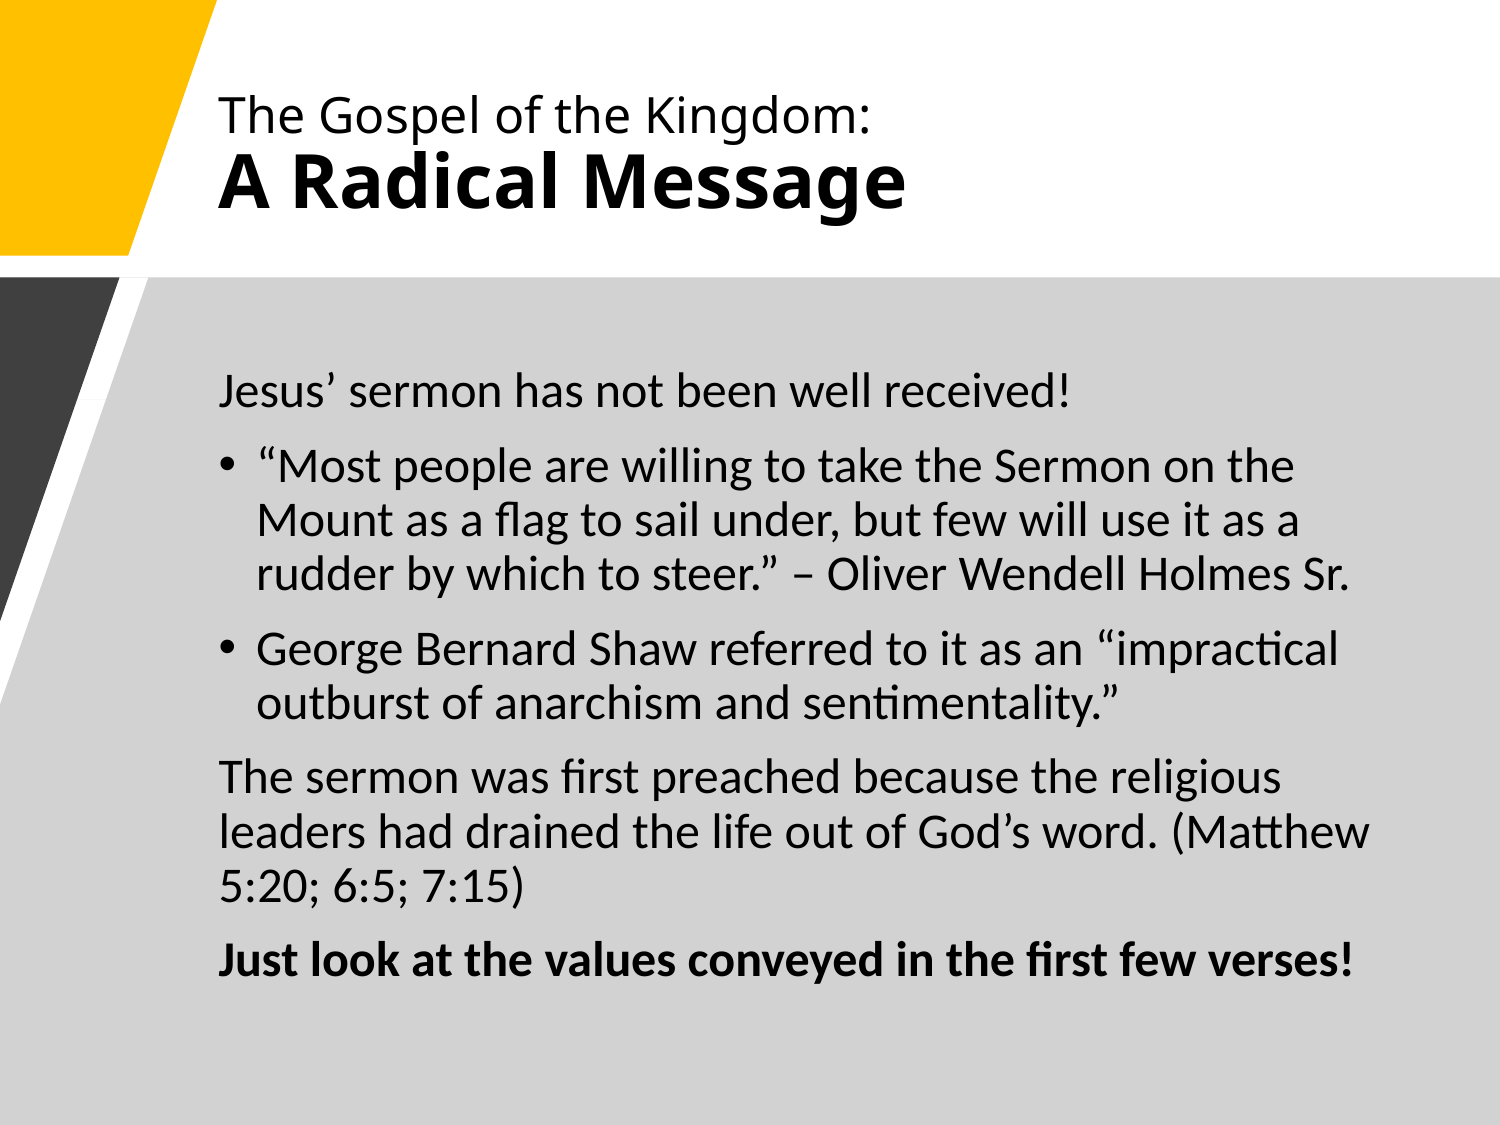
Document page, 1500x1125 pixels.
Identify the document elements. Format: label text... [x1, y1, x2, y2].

text_box [0, 276, 1500, 1125]
text_box [0, 0, 219, 257]
title The Gospel of the Kingdom: A Radical Message [203, 60, 1356, 255]
text_box [0, 276, 121, 622]
list Jesus’ sermon has not been well received! “Most people are willing to take the Sermon on the Mount as a flag to sail under, but few will use it as a rudder by which to steer.” – Oliver Wendell Holmes Sr. George Bernard Shaw referred to it as an “impractical outburst of anarchism and sentimentality.” The sermon was first preached because the religious leaders had drained the life out of God’s word. (Matthew 5:20; 6:5; 7:15) Just look at the values conveyed in the first few verses! [203, 356, 1390, 1125]
